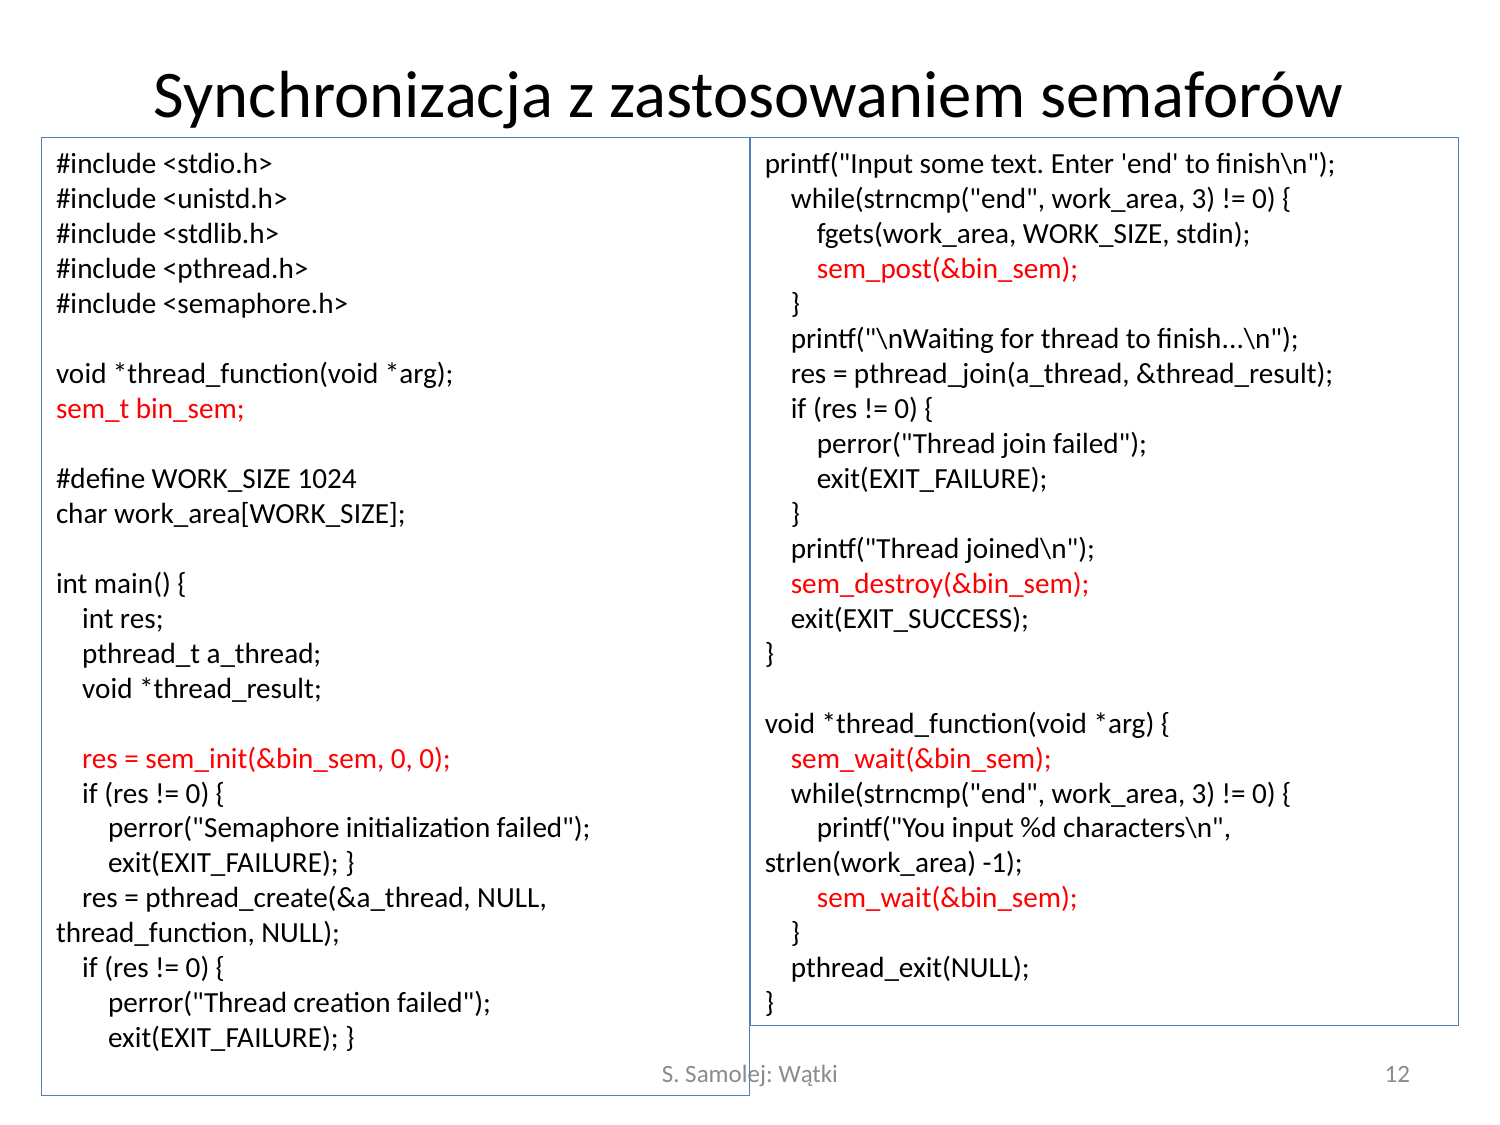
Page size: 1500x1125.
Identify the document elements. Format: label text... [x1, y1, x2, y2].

footer S. Samolej: Wątki [512, 1042, 988, 1103]
text_box printf("Input some text. Enter 'end' to finish\n"); while(strncmp("end", work_area, 3) != 0) { fgets(work_area, WORK_SIZE, stdin); sem_post(&bin_sem); } printf("\nWaiting for thread to finish...\n"); res = pthread_join(a_thread, &thread_result); if (res != 0) { perror("Thread join failed"); exit(EXIT_FAILURE); } printf("Thread joined\n"); sem_destroy(&bin_sem); exit(EXIT_SUCCESS); } void *thread_function(void *arg) { sem_wait(&bin_sem); while(strncmp("end", work_area, 3) != 0) { printf("You input %d characters\n", strlen(work_area) -1); sem_wait(&bin_sem); } pthread_exit(NULL); } [750, 137, 1459, 1026]
slide_number 12 [1074, 1042, 1425, 1103]
text_box #include <stdio.h> #include <unistd.h> #include <stdlib.h> #include <pthread.h> #include <semaphore.h> void *thread_function(void *arg); sem_t bin_sem; #define WORK_SIZE 1024 char work_area[WORK_SIZE]; int main() { int res; pthread_t a_thread; void *thread_result; res = sem_init(&bin_sem, 0, 0); if (res != 0) { perror("Semaphore initialization failed"); exit(EXIT_FAILURE); } res = pthread_create(&a_thread, NULL, thread_function, NULL); if (res != 0) { perror("Thread creation failed"); exit(EXIT_FAILURE); } [41, 137, 750, 1096]
title Synchronizacja z zastosowaniem semaforów [75, 45, 1424, 137]
